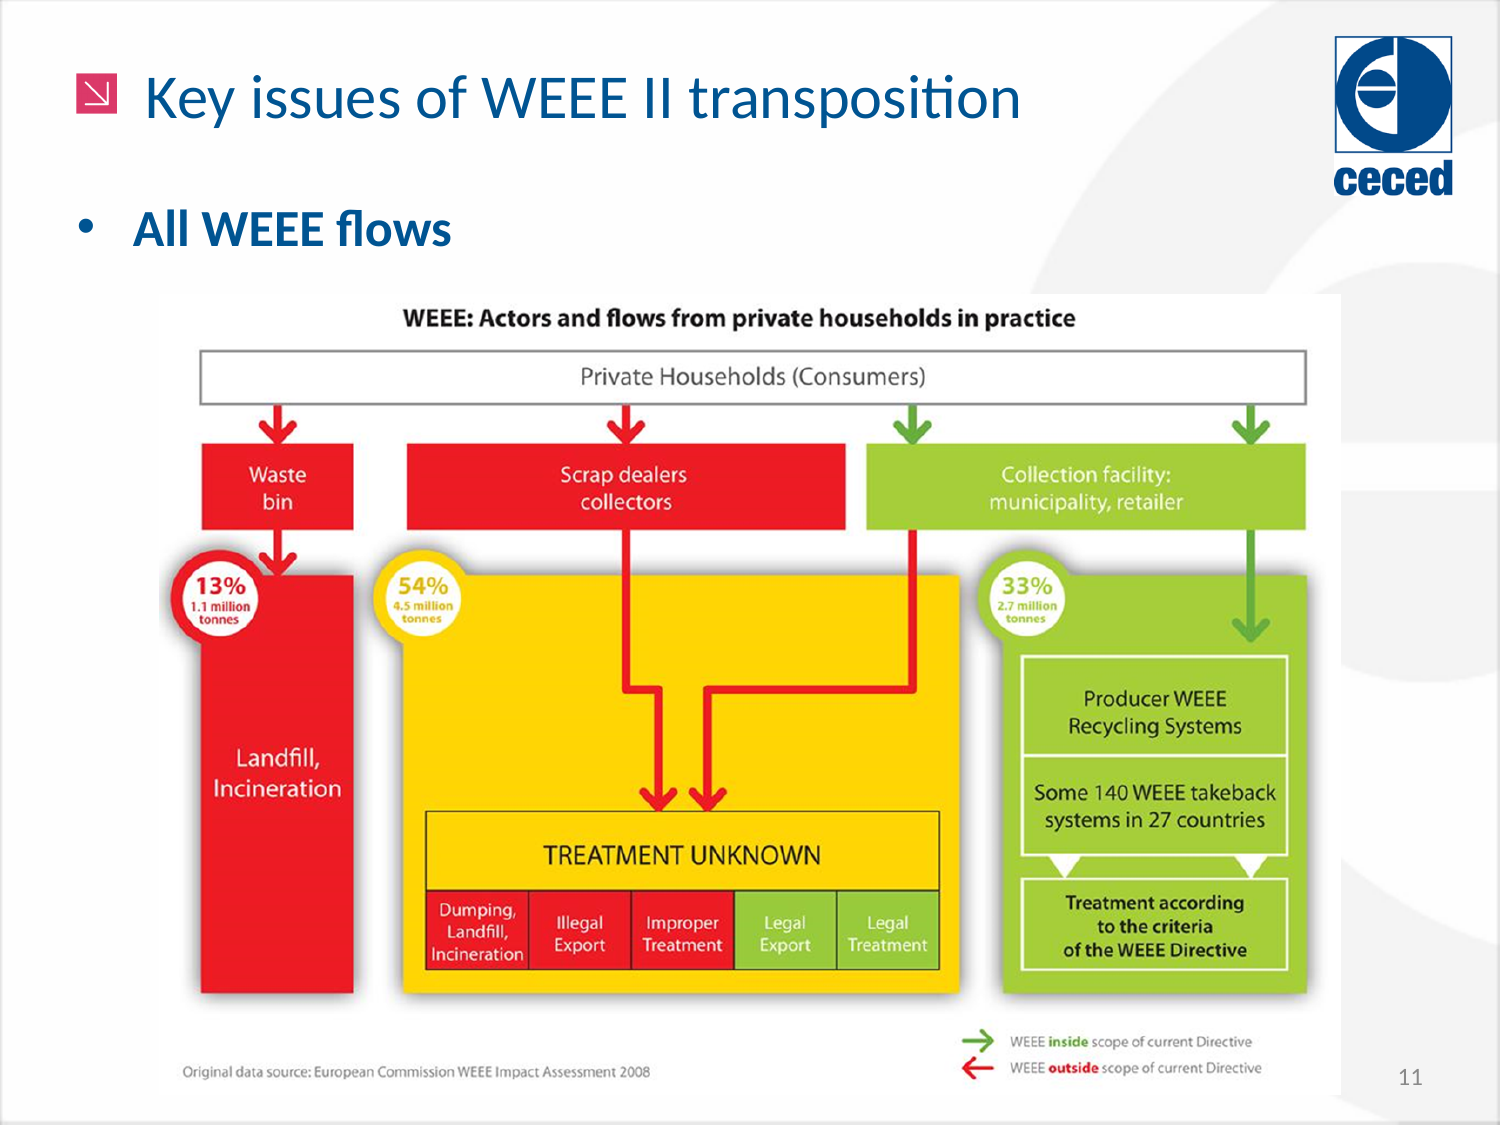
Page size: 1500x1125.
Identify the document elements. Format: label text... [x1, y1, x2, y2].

list All WEEE flows [76, 194, 1427, 937]
title Key issues of WEEE II transposition [145, 64, 1327, 184]
picture [0, 0, 1500, 1125]
slide_number 11 [1334, 1045, 1424, 1105]
